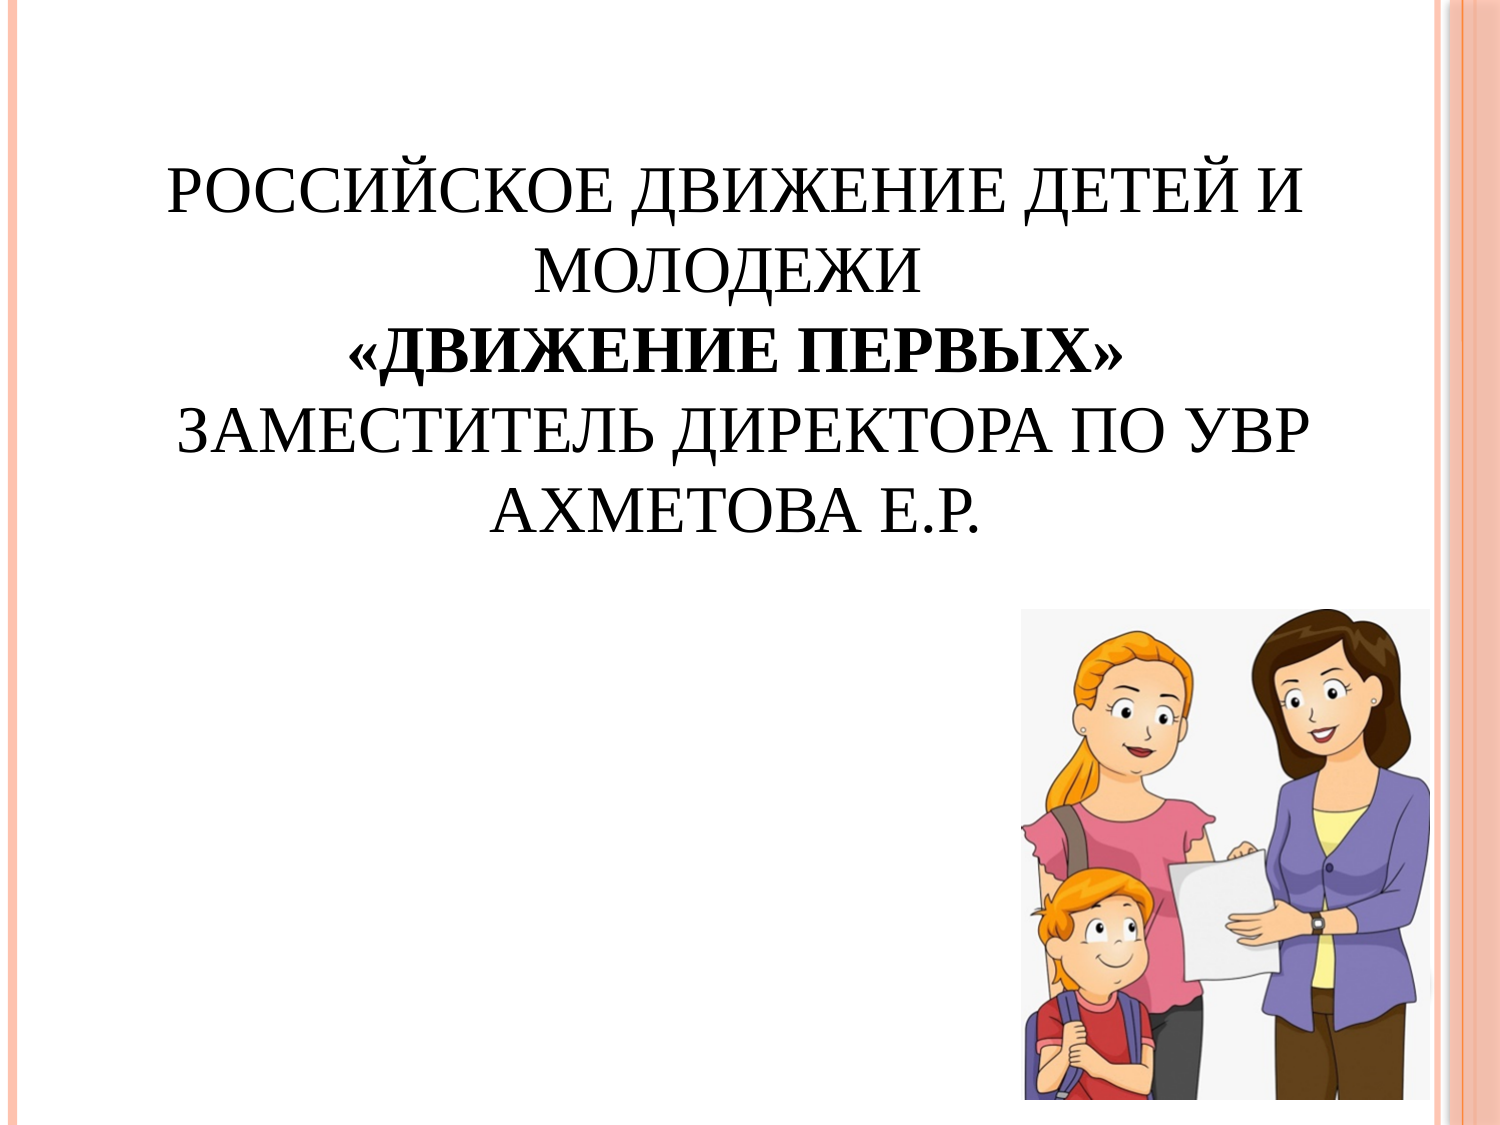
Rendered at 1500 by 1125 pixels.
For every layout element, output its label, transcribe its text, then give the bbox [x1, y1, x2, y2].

title Российское движение детей и молодежи «ДВИЖЕНИЕ ПЕРВЫХ» заместитель директора по УВР Ахметова Е.Р. [123, 326, 1349, 634]
picture [1021, 609, 1431, 1101]
